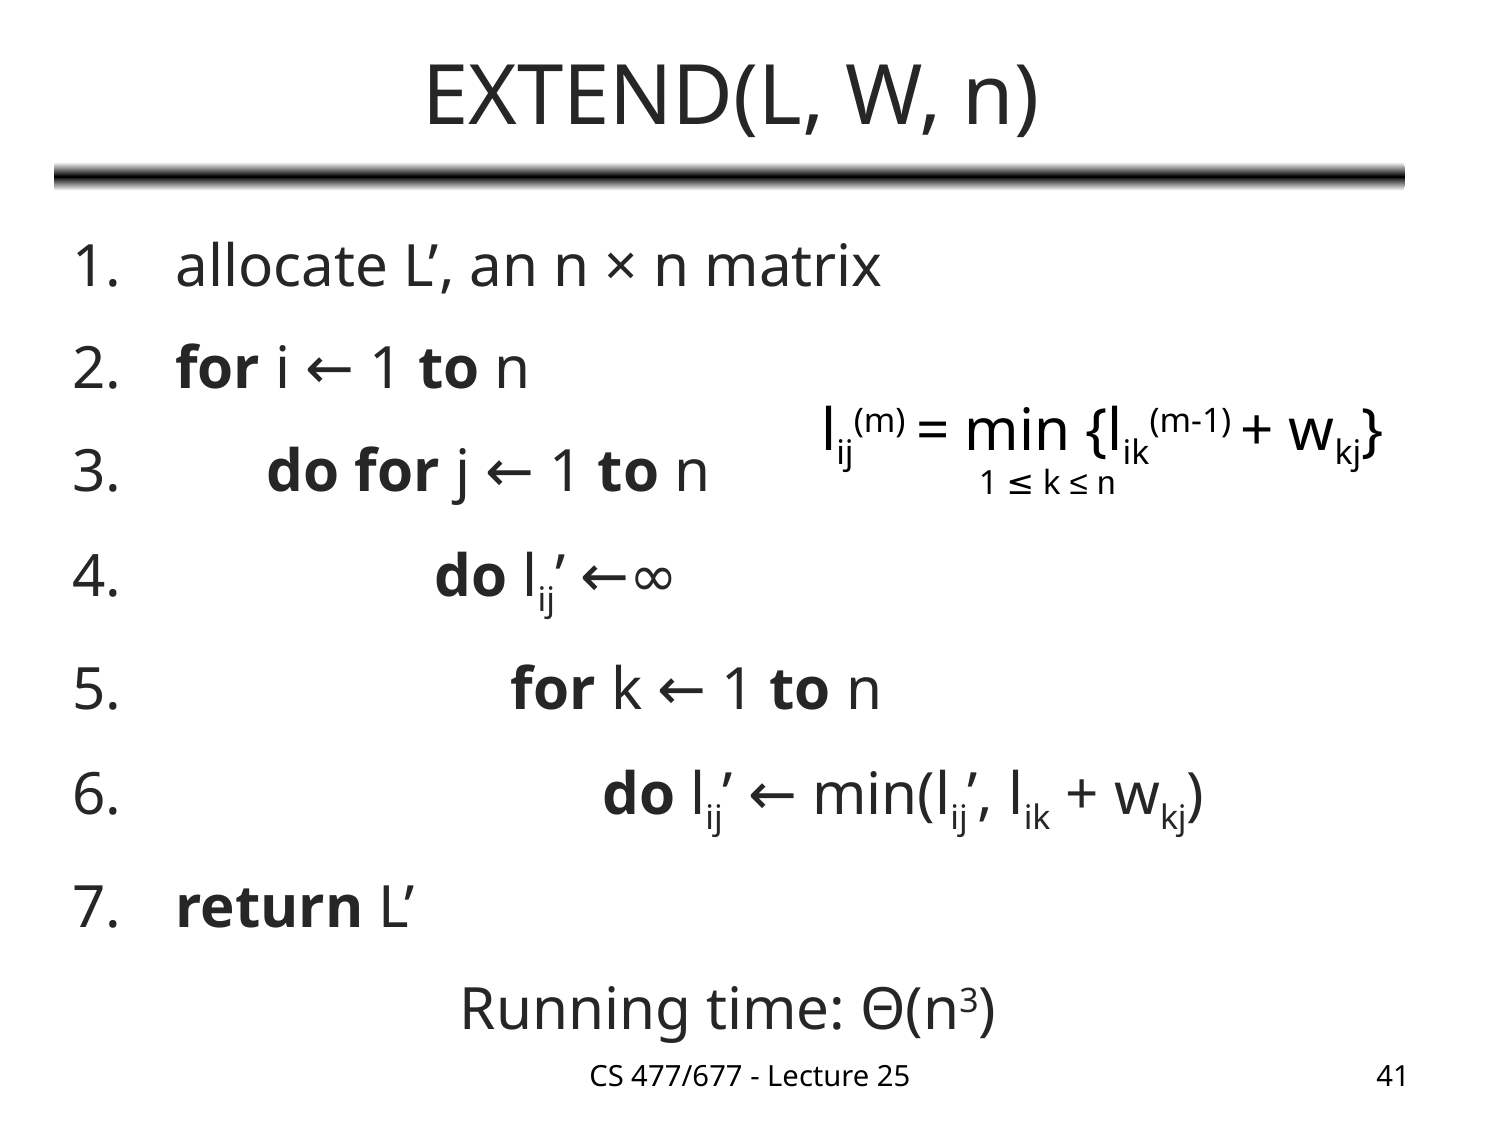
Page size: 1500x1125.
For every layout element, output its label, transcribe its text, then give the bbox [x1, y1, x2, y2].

list allocate L’, an n × n matrix for i ← 1 to n do for j ← 1 to n do lij’ ←∞ for k ← 1 to n do lij’ ← min(lij’, lik + wkj) return L’ Running time: Θ(n3) [57, 198, 1408, 1081]
text_box lij(m) = min {lik(m-1) + wkj} 1 ≤ k ≤ n [806, 391, 1399, 509]
title EXTEND(L, W, n) [55, 16, 1407, 166]
footer CS 477/677 - Lecture 25 [512, 1049, 988, 1103]
slide_number 41 [1074, 1049, 1426, 1103]
